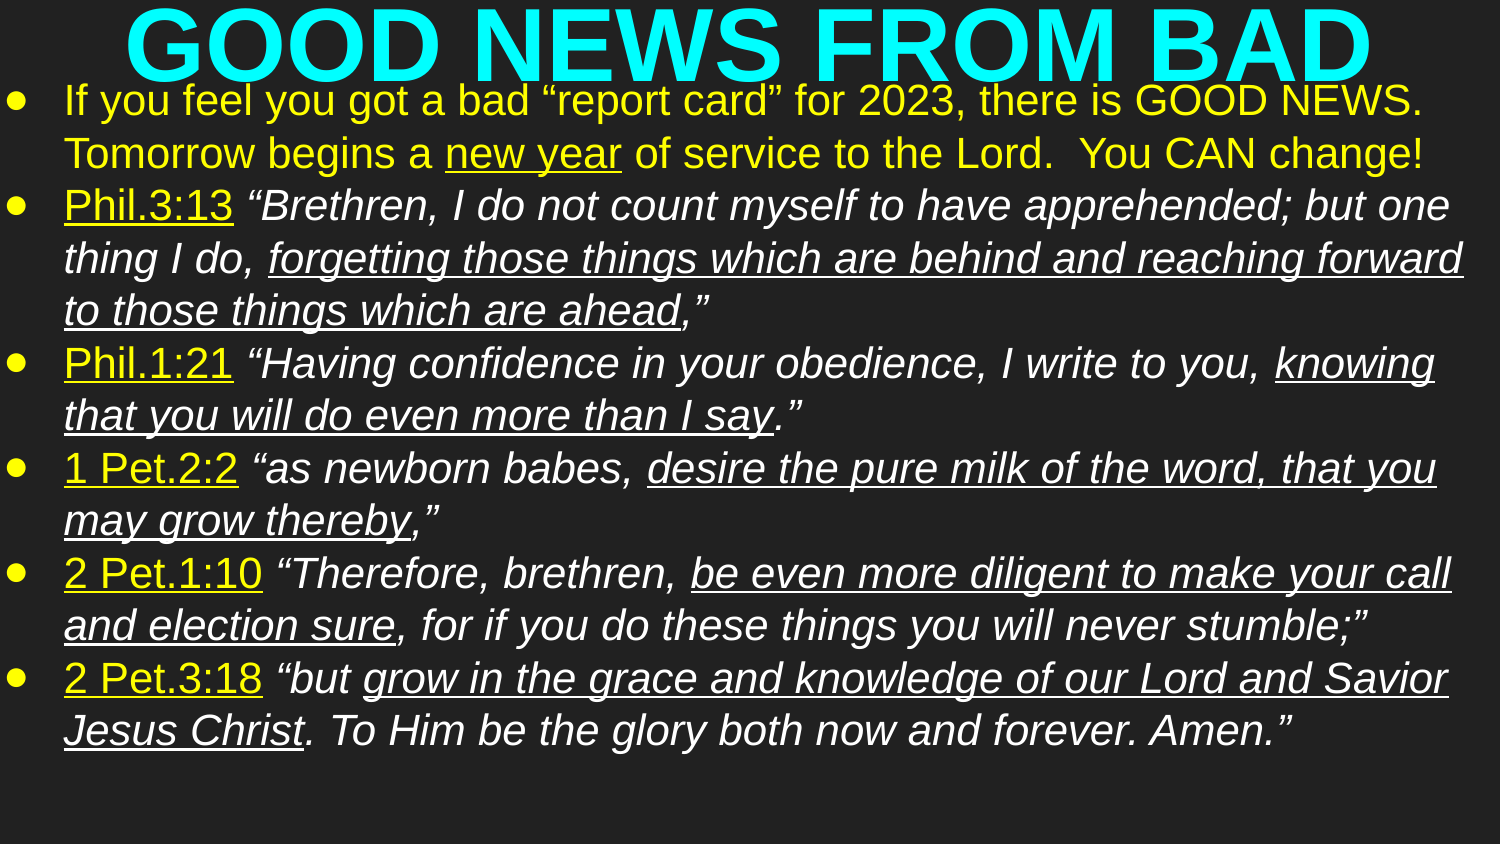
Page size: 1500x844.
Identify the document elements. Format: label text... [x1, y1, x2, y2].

subtitle If you feel you got a bad “report card” for 2023, there is GOOD NEWS. Tomorrow begins a new year of service to the Lord. You CAN change! Phil.3:13 “Brethren, I do not count myself to have apprehended; but one thing I do, forgetting those things which are behind and reaching forward to those things which are ahead,” Phil.1:21 “Having confidence in your obedience, I write to you, knowing that you will do even more than I say.” 1 Pet.2:2 “as newborn babes, desire the pure milk of the word, that you may grow thereby,” 2 Pet.1:10 “Therefore, brethren, be even more diligent to make your call and election sure, for if you do these things you will never stumble;” 2 Pet.3:18 “but grow in the grace and knowledge of our Lord and Savior Jesus Christ. To Him be the glory both now and forever. Amen.” [0, 57, 1500, 844]
title GOOD NEWS FROM BAD [0, 0, 1500, 57]
